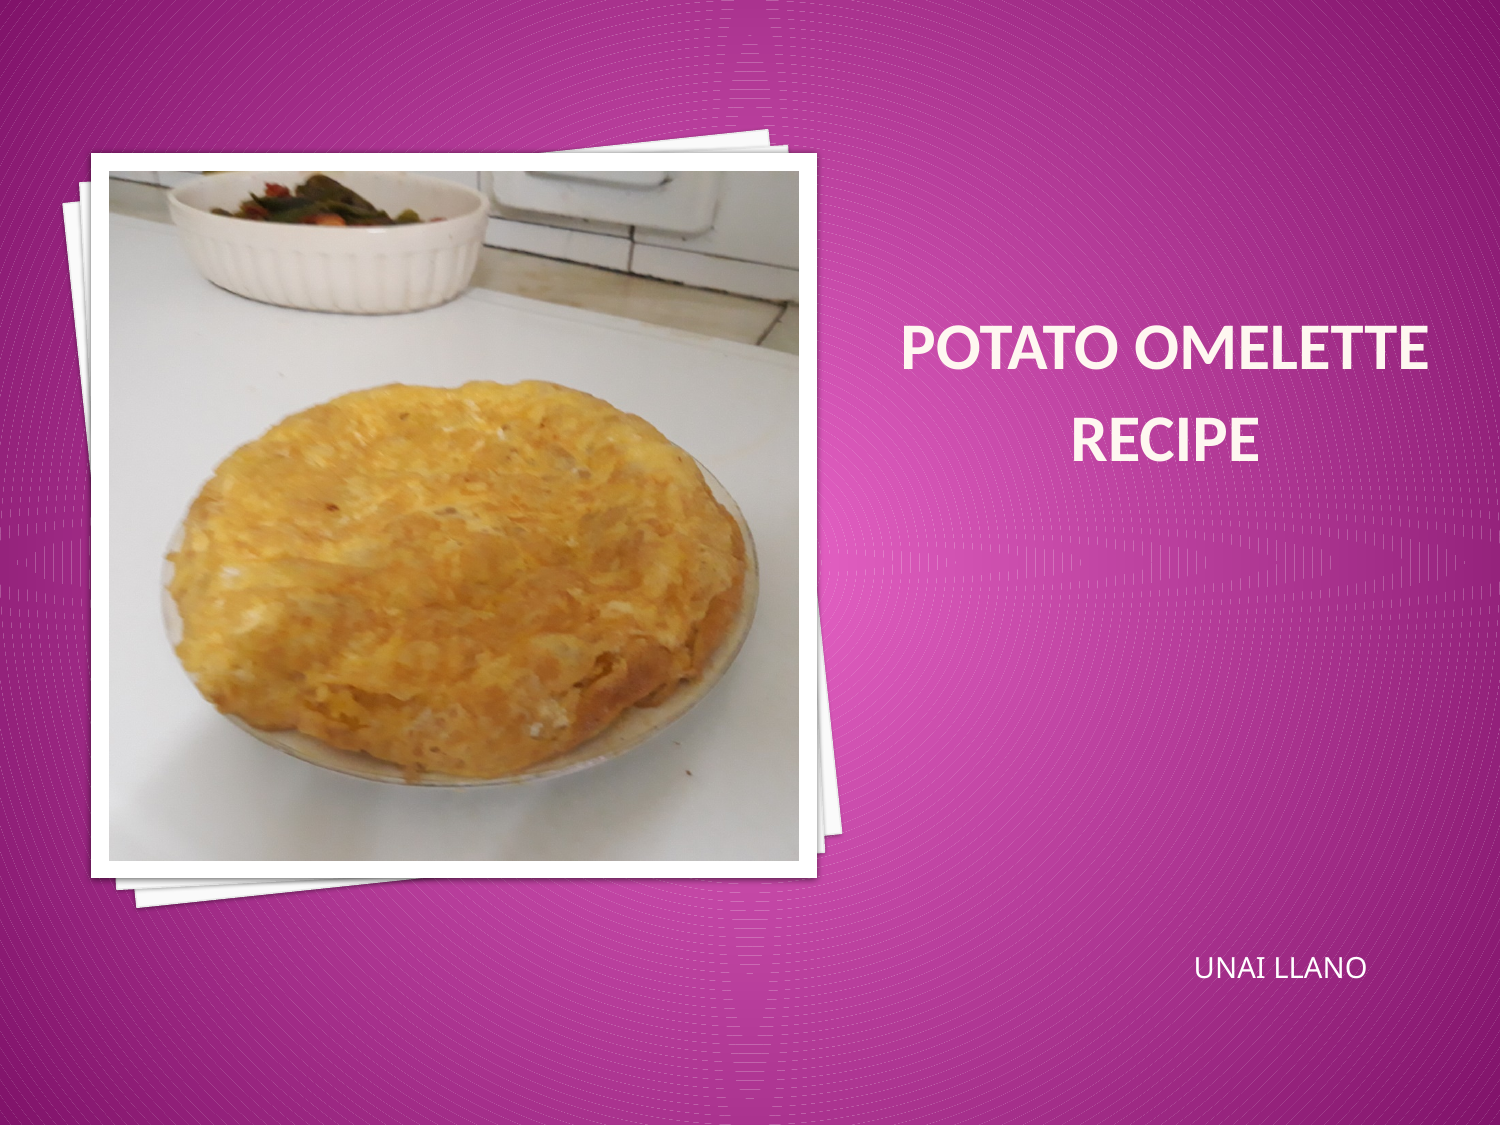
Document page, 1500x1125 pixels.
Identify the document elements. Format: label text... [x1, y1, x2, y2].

picture [108, 170, 800, 861]
title POTATO OMELETTE RECIPE [884, 187, 1447, 525]
list UNAI LLANO [879, 704, 1443, 1020]
